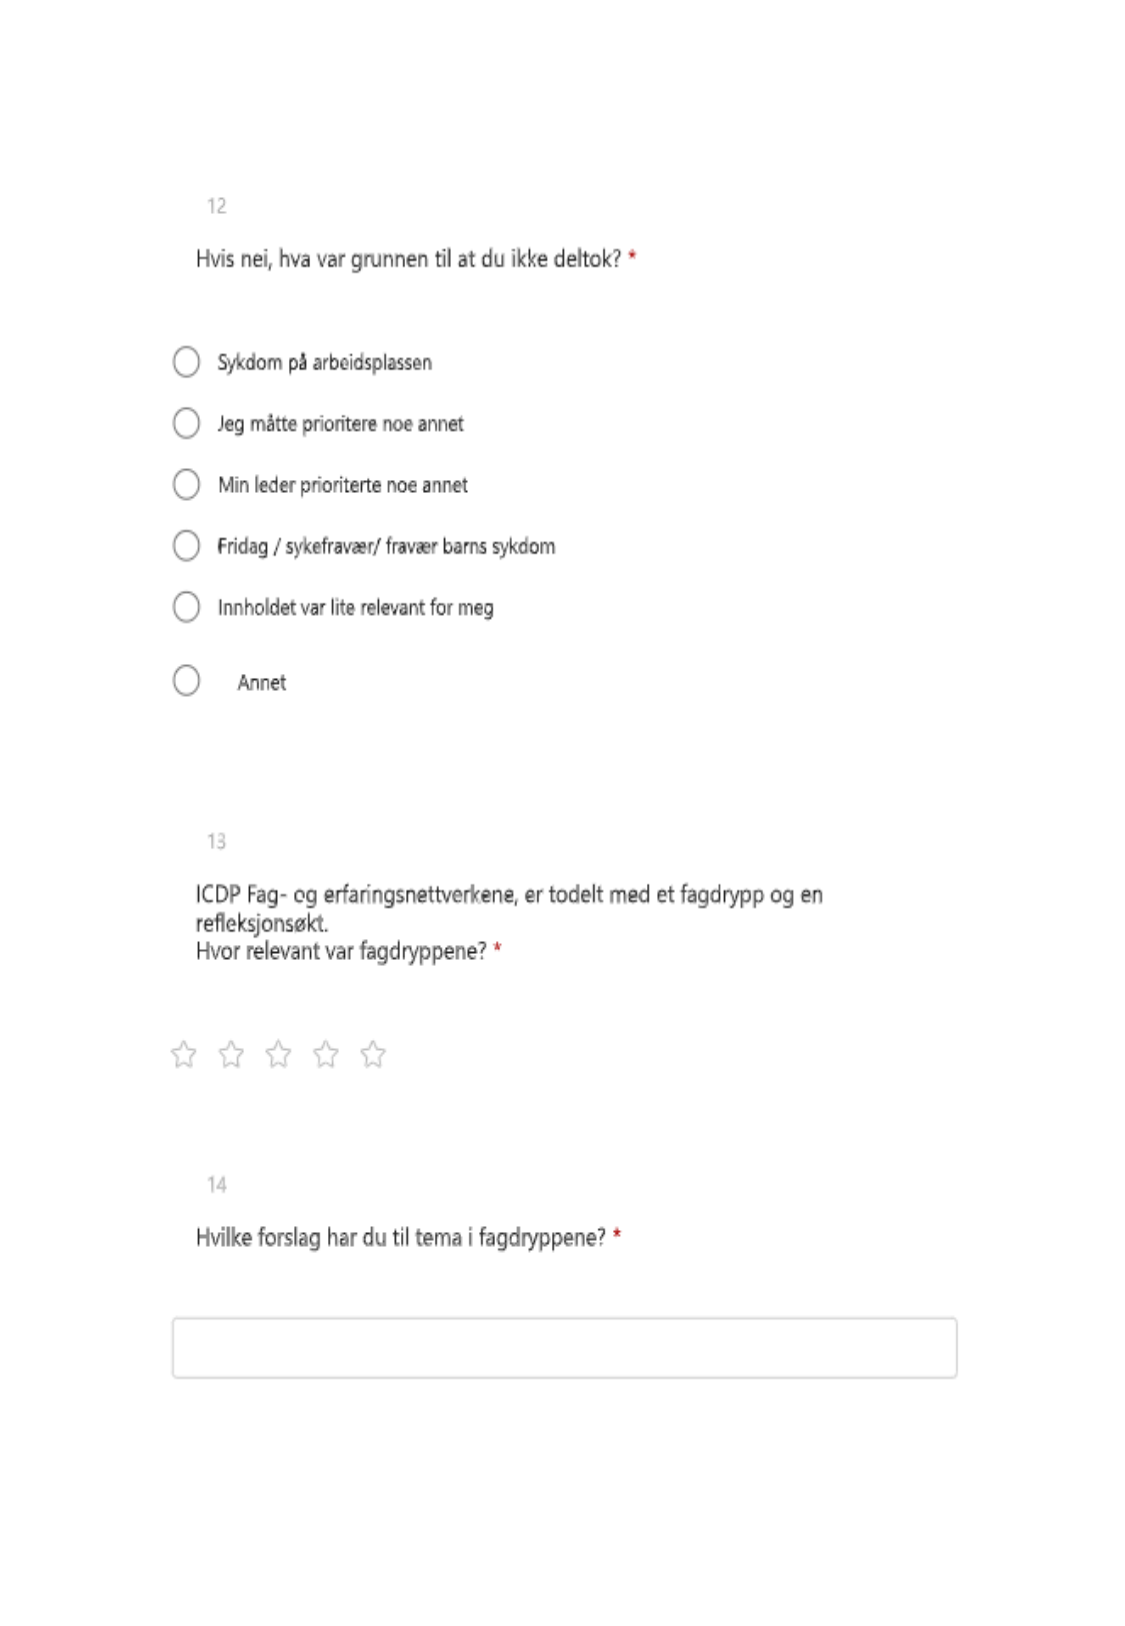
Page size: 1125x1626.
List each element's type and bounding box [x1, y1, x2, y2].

picture [81, 115, 1043, 1512]
